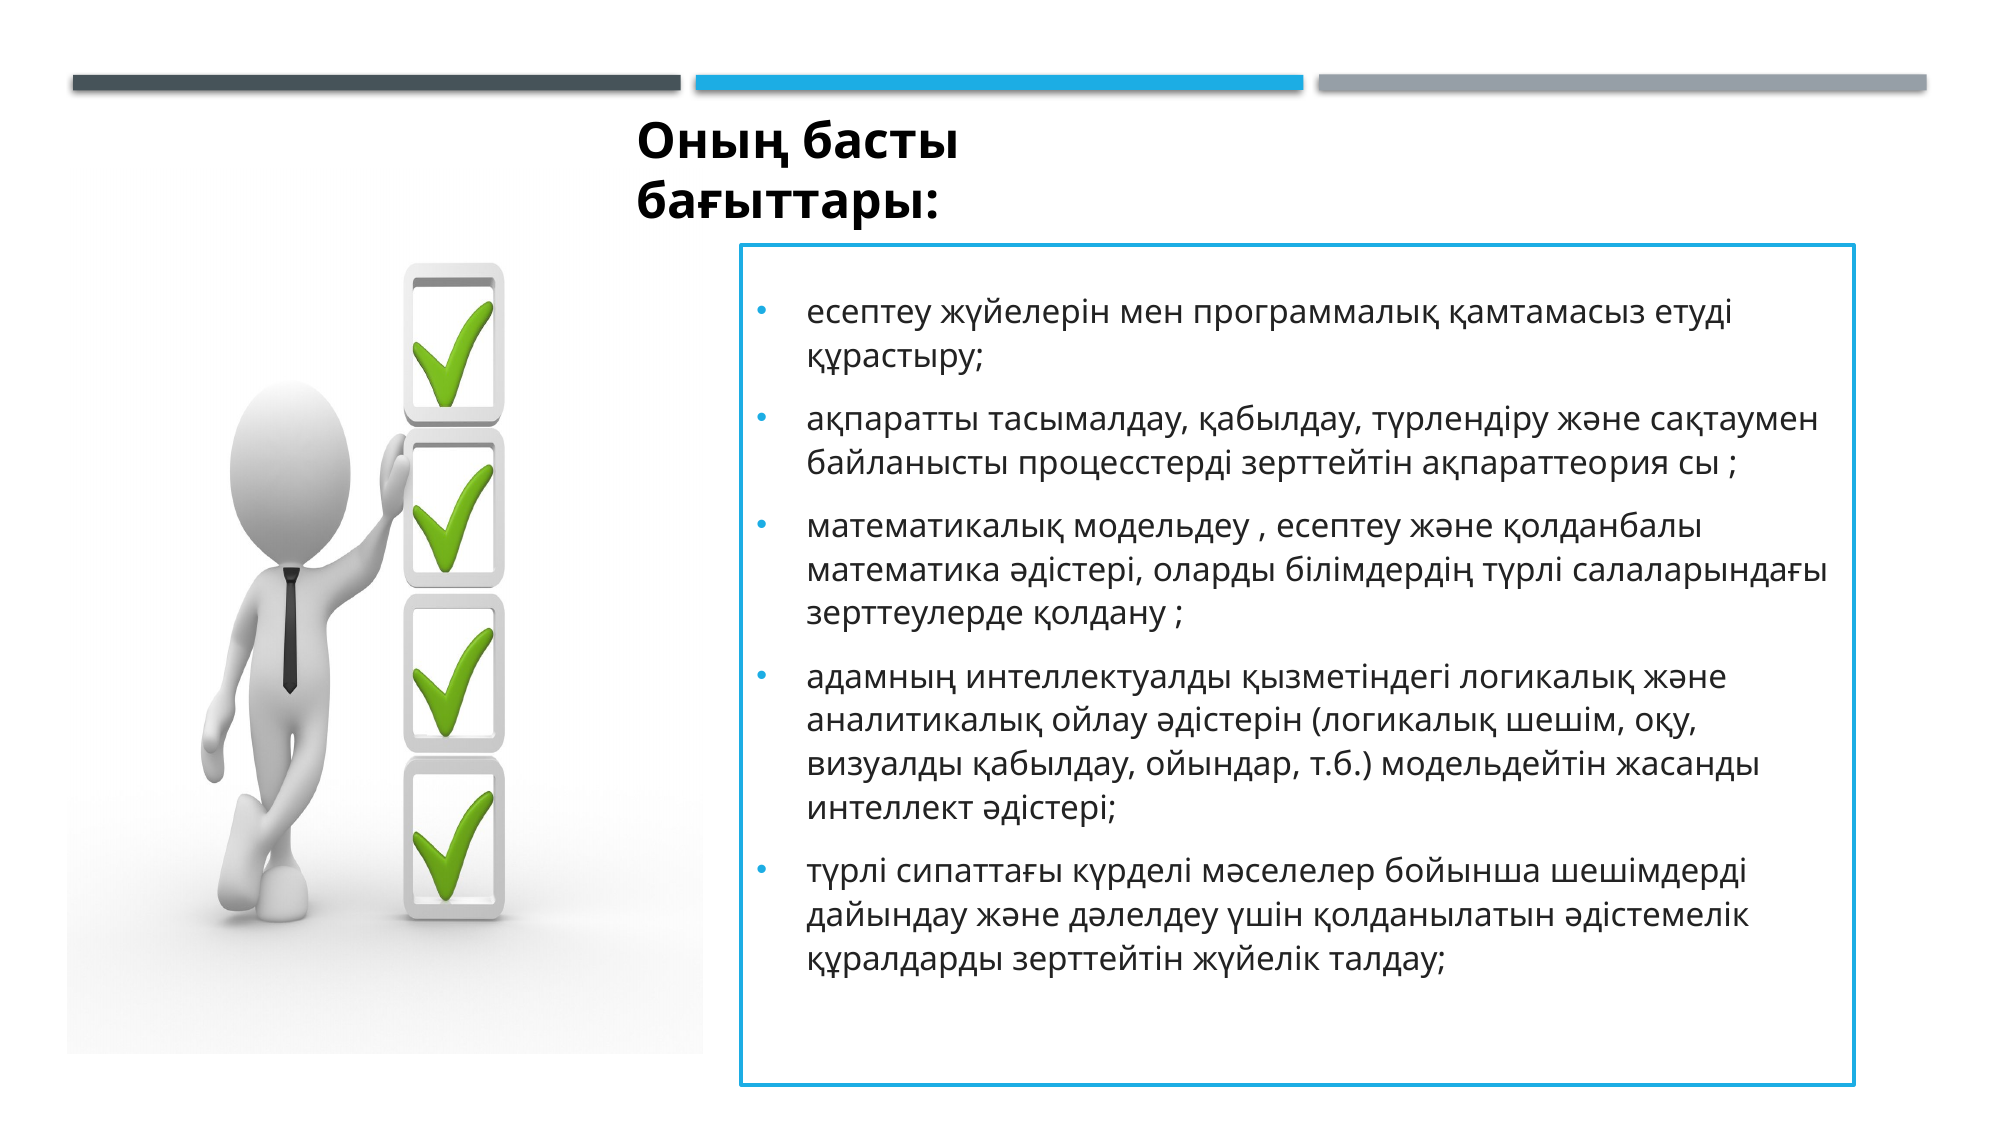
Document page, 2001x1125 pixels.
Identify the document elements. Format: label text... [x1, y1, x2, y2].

list есептеу жүйелерін мен программалық қамтамасыз етуді құрастыру; ақпаратты тасымалдау, қабылдау, түрлендіру және сақтаумен байланысты процесстерді зерттейтін ақпараттеоpия сы ; математикалық модельдеу , есептеу және қолданбалы математика әдістері, оларды білімдердің түрлі салаларындағы зерттеулерде қолдану ; адамның интеллектуалды қызметіндегі логикалық және аналитикалық ойлау әдістерін (логикалық шешім, оқу, визуалды қабылдау, ойындар, т.б.) модельдейтін жасанды интеллект әдістері; түрлі сипаттағы күрделі мәселелер бойынша шешімдерді дайындау және дәлелдеу үшін қолданылатын әдістемелік құралдарды зерттейтін жүйелік талдау; [739, 243, 1856, 1087]
picture [66, 168, 703, 1055]
text_box Оның басты бағыттары: [622, 100, 1258, 236]
